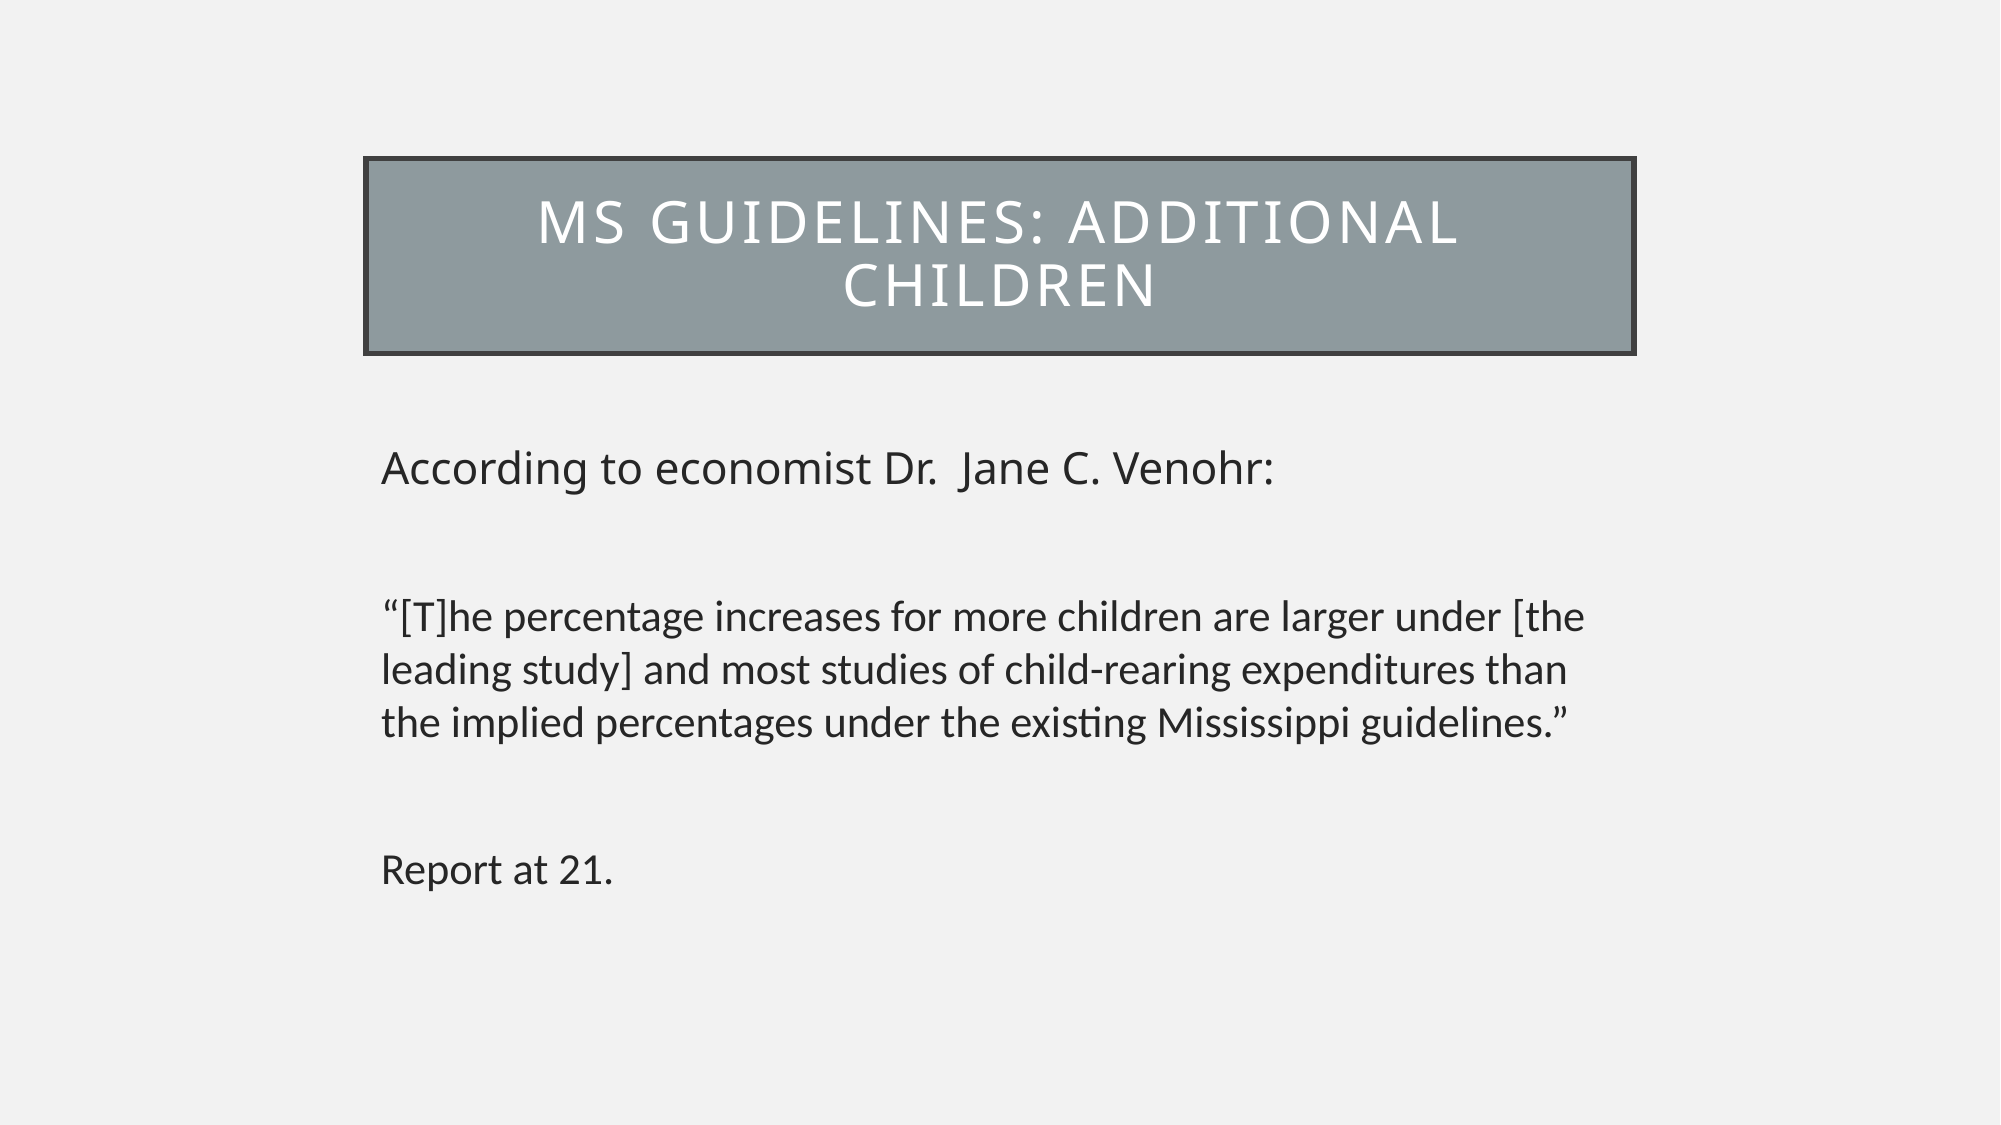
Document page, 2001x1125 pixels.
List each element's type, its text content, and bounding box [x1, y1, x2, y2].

title MS Guidelines: Additional children [363, 156, 1637, 356]
list According to economist Dr. Jane C. Venohr: “[T]he percentage increases for more children are larger under [the leading study] and most studies of child-rearing expenditures than the implied percentages under the existing Mississippi guidelines.” Report at 21. [366, 432, 1634, 942]
